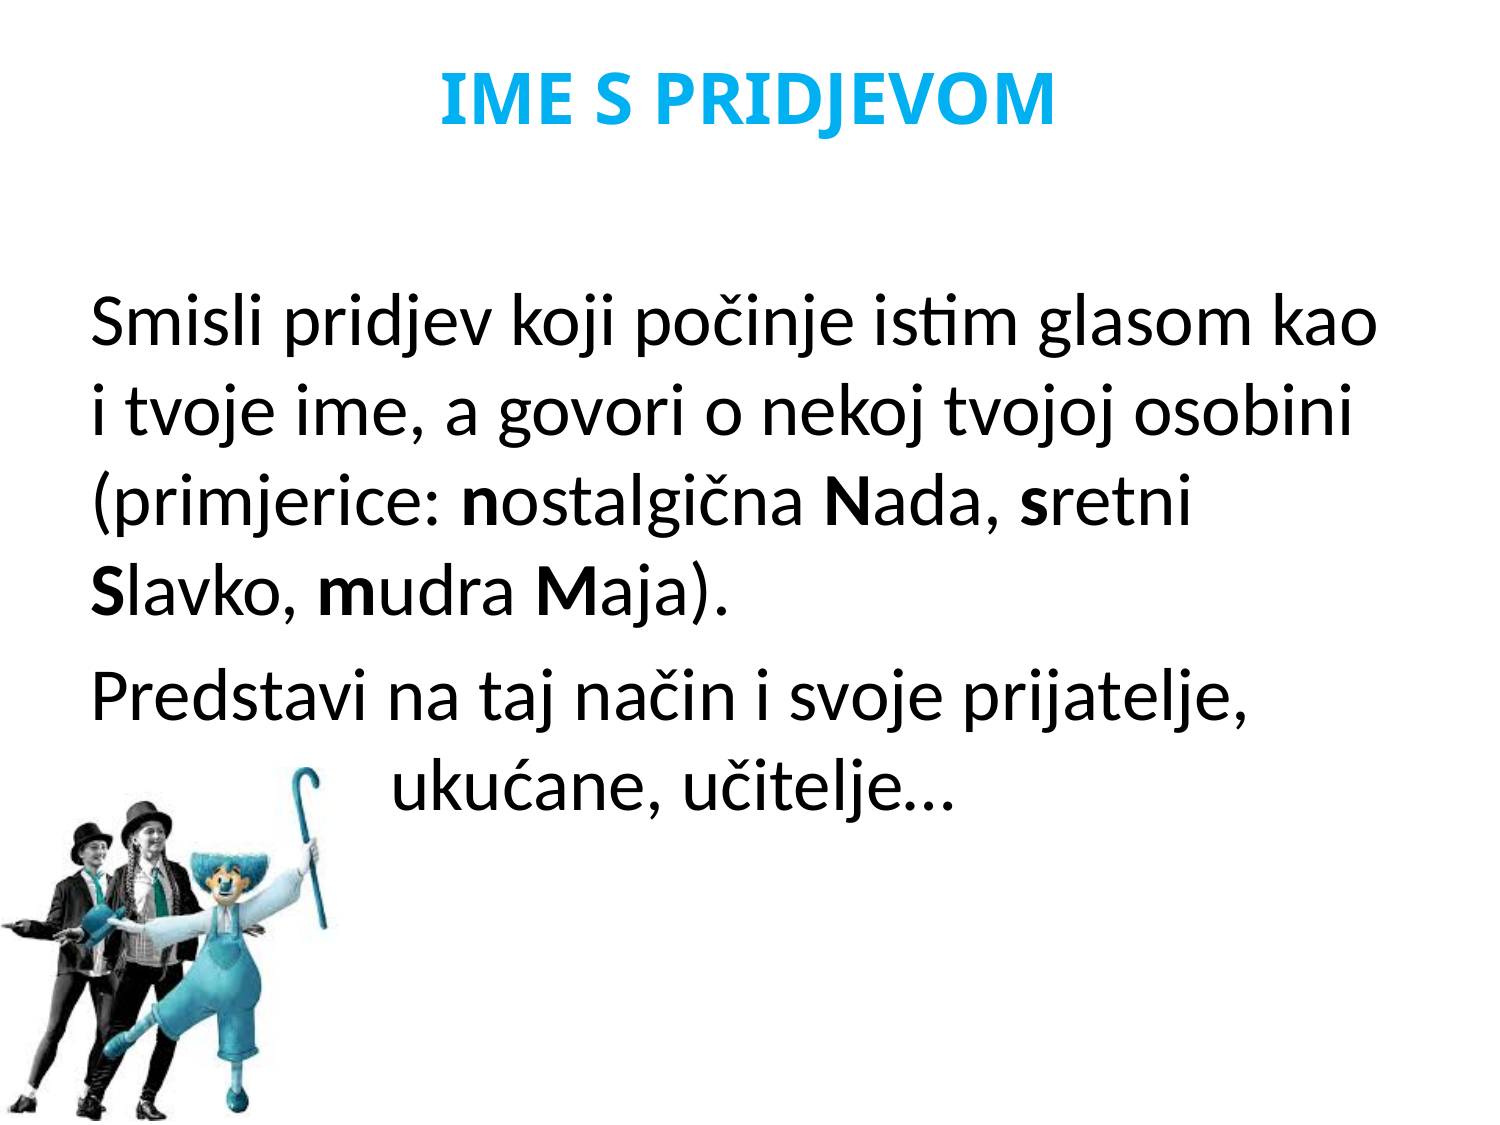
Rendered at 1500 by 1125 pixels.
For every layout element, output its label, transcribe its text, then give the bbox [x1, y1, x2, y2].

picture [0, 767, 349, 1122]
list Smisli pridjev koji počinje istim glasom kao i tvoje ime, a govori o nekoj tvojoj osobini (primjerice: nostalgična Nada, sretni Slavko, mudra Maja). Predstavi na taj način i svoje prijatelje, ukućane, učitelje… [75, 262, 1425, 1005]
title IME S PRIDJEVOM [75, 45, 1425, 233]
